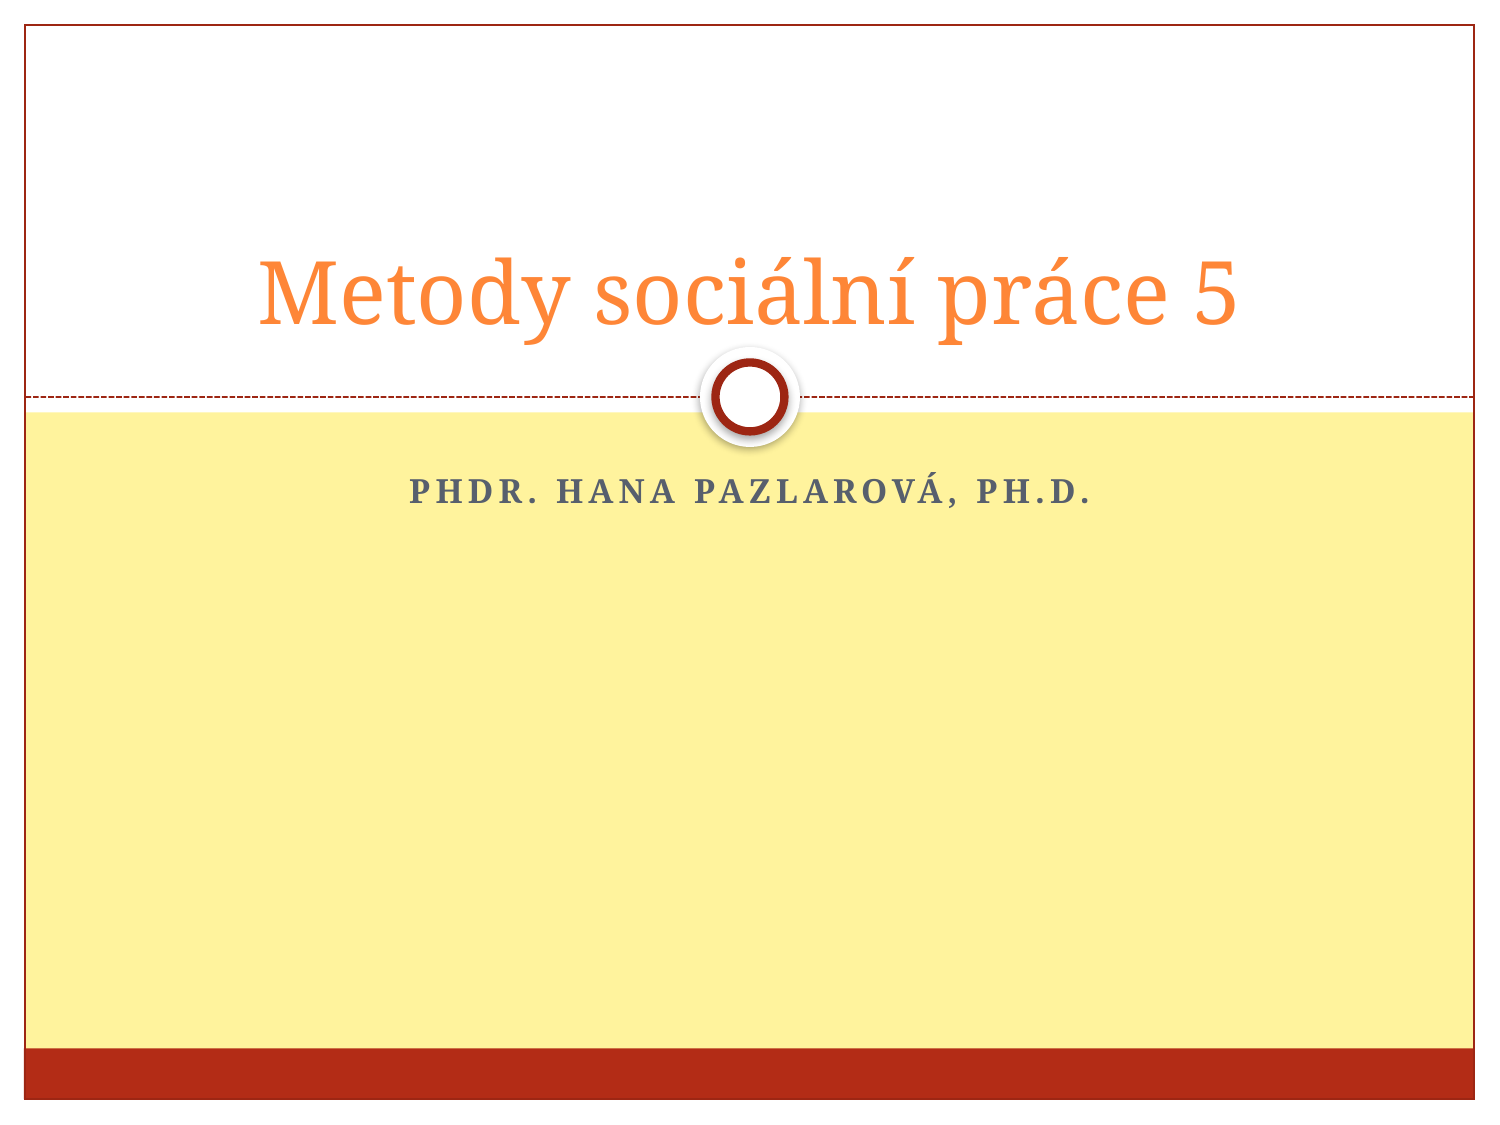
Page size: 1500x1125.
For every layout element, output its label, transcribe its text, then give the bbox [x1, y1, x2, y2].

title Metody sociální práce 5 [112, 62, 1388, 350]
subtitle phdr. Hana pazlarová, ph.d. [225, 462, 1275, 750]
